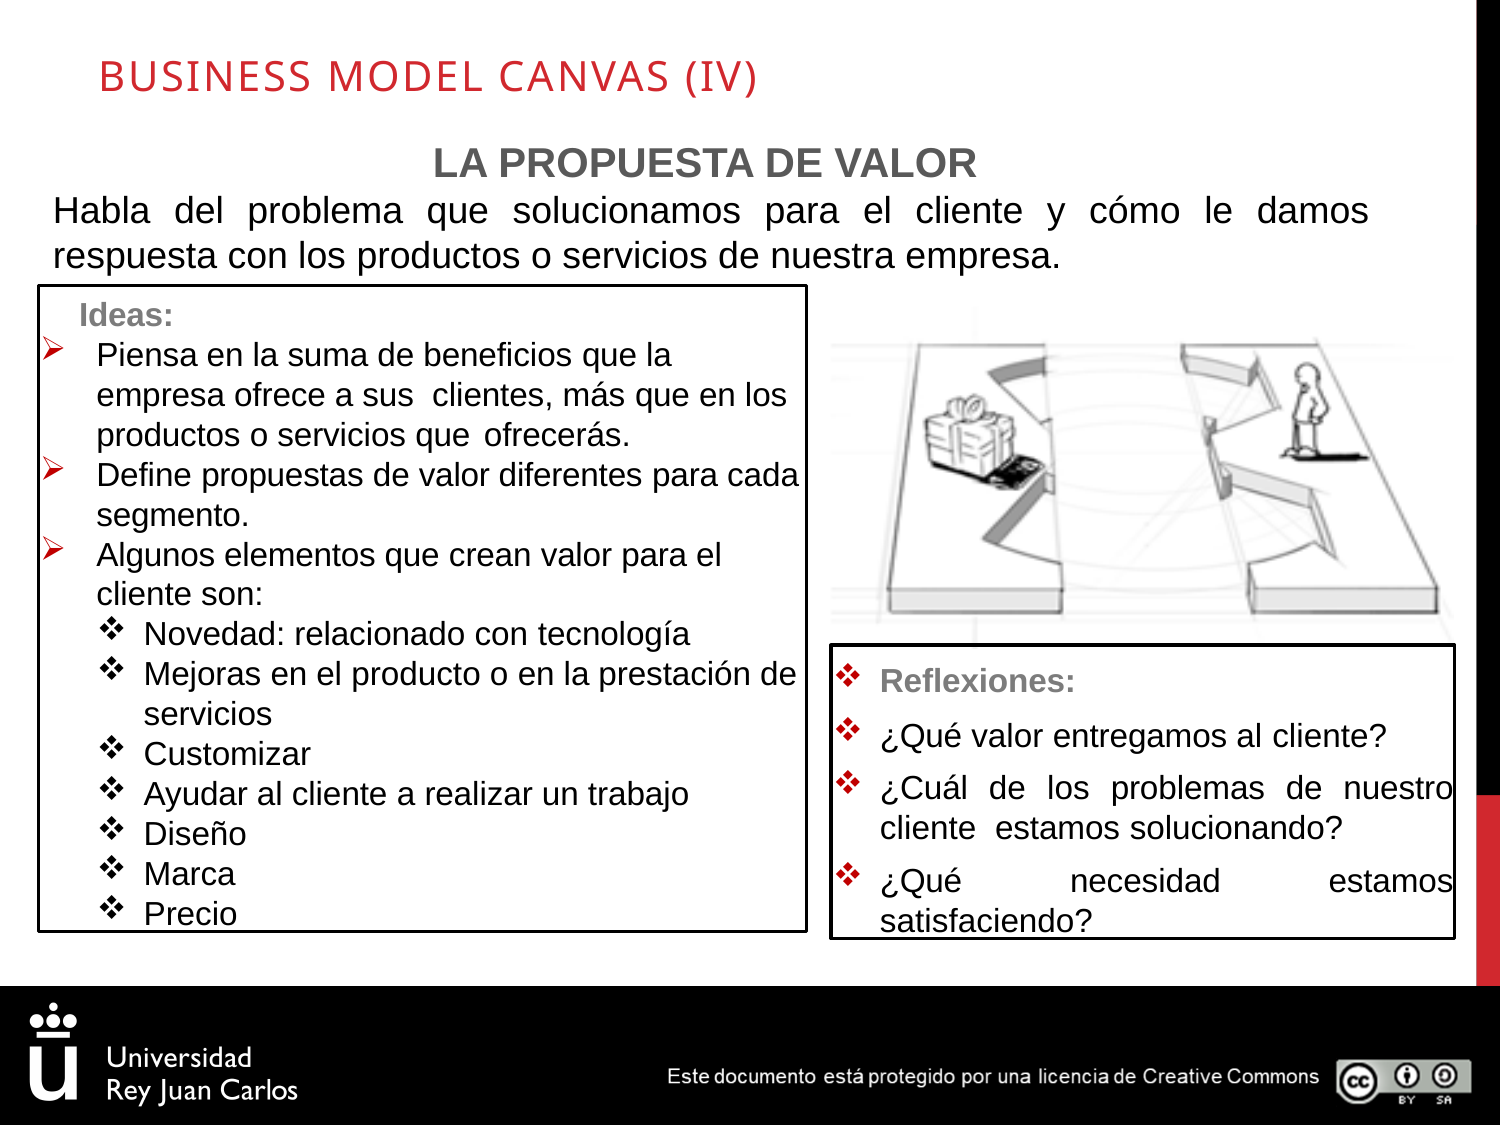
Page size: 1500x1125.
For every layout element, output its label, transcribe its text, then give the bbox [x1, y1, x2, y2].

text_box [0, 986, 1500, 1125]
text_box LA PROPUESTA DE VALOR Habla del problema que solucionamos para el cliente y cómo le damos respuesta con los productos o servicios de nuestra empresa. [38, 128, 1384, 284]
text_box Business model canvas (Iv) [83, 47, 1384, 128]
text_box Reflexiones: ¿Qué valor entregamos al cliente? ¿Cuál de los problemas de nuestro cliente estamos solucionando? ¿Qué necesidad estamos satisfaciendo? [830, 645, 1455, 939]
text_box Ideas: Piensa en la suma de beneficios que la empresa ofrece a sus clientes, más que en los productos o servicios que ofrecerás. Define propuestas de valor diferentes para cada segmento. Algunos elementos que crean valor para el cliente son: Novedad: relacionado con tecnología Mejoras en el producto o en la prestación de servicios Customizar Ayudar al cliente a realizar un trabajo Diseño Marca Precio [38, 285, 807, 932]
picture [652, 1056, 1473, 1107]
picture [830, 306, 1454, 649]
